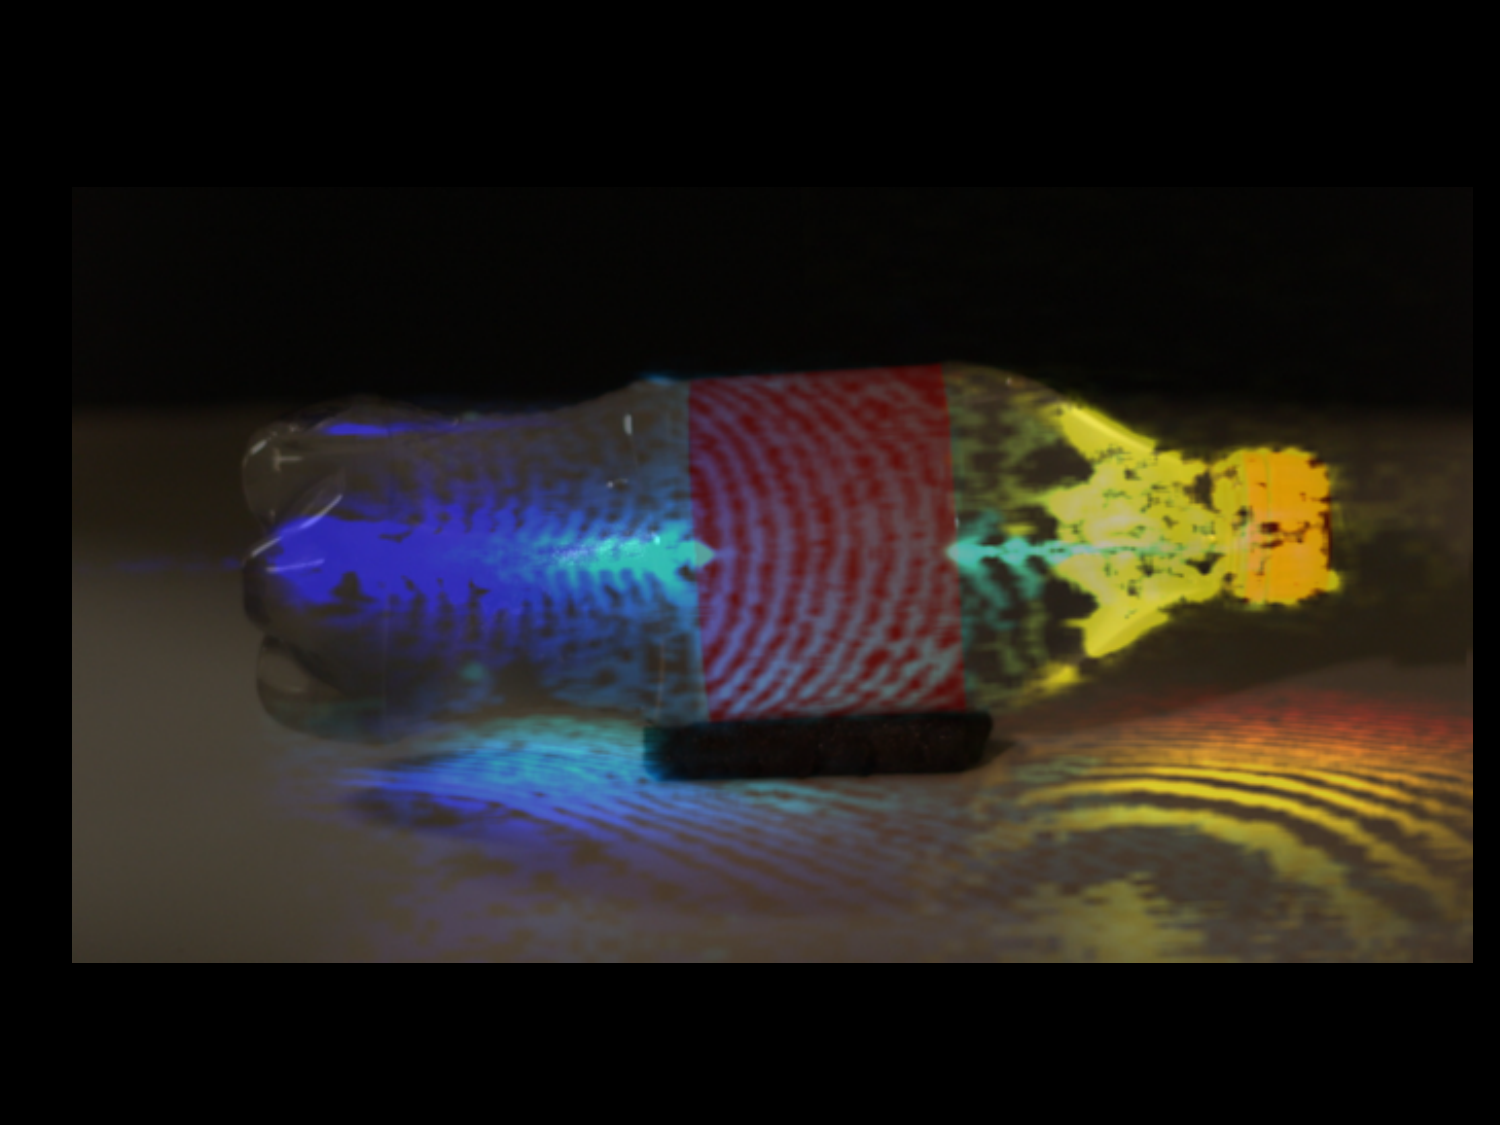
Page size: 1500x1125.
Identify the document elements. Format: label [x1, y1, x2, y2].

picture [72, 187, 1473, 963]
